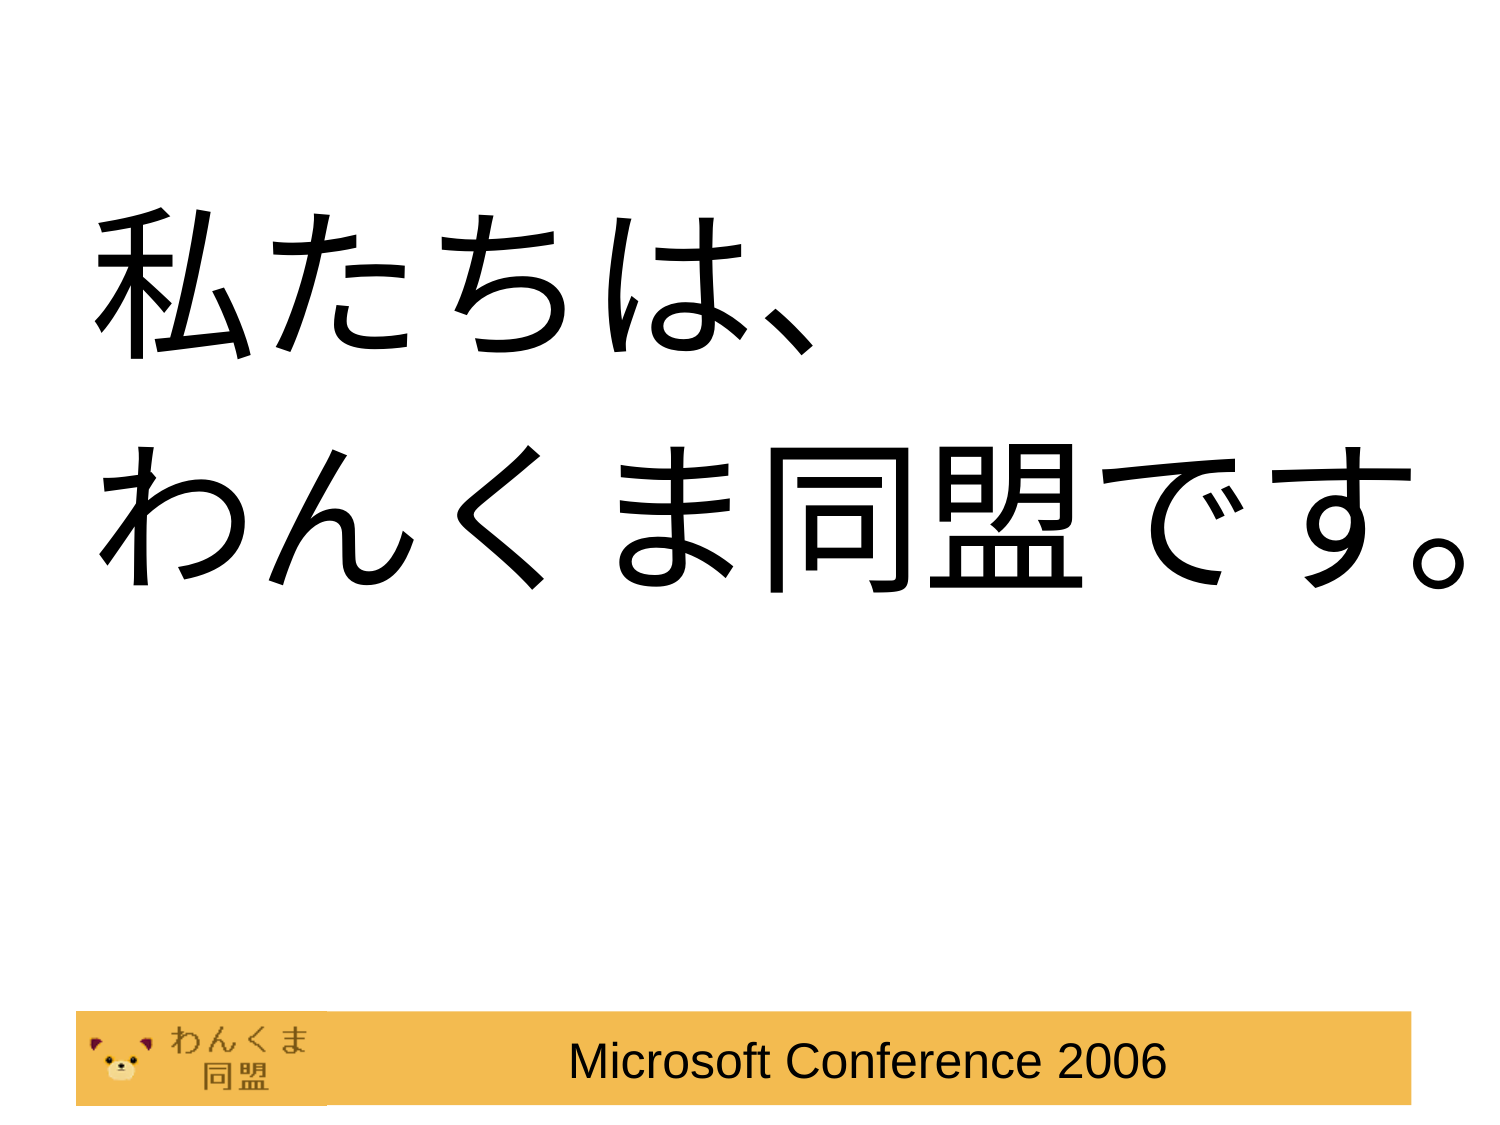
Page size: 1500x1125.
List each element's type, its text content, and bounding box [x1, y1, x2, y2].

picture [76, 1011, 324, 1106]
list 私たちは、 わんくま同盟です。 [74, 172, 1426, 1006]
